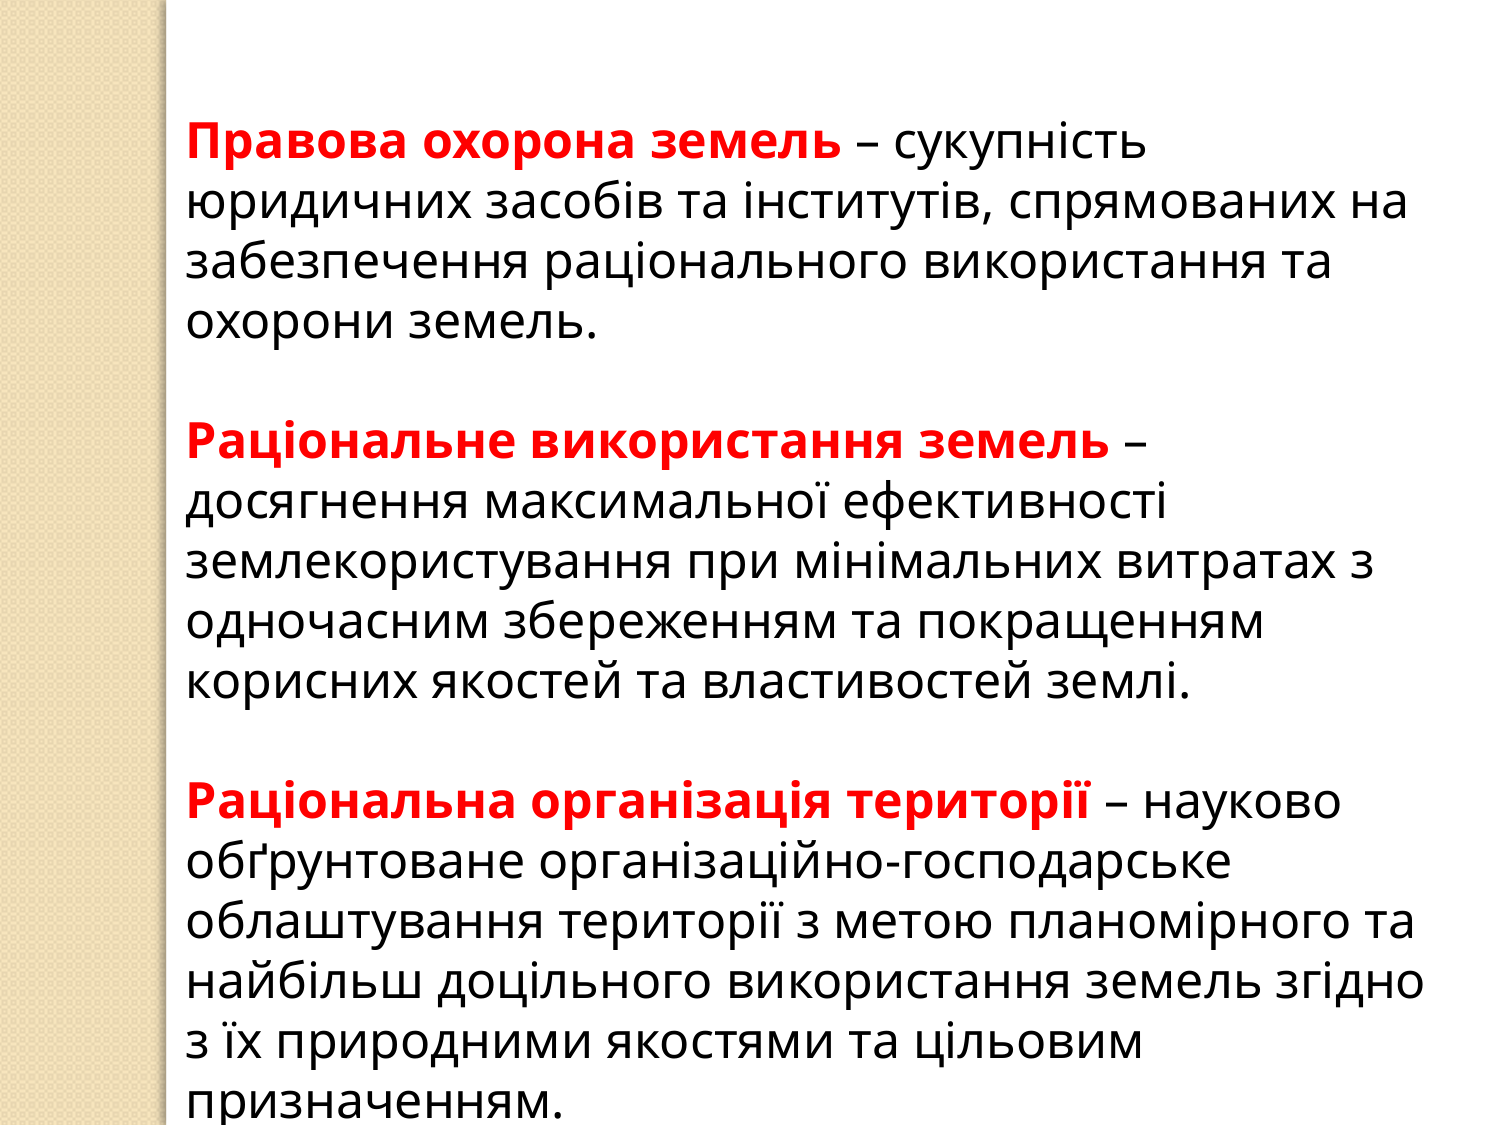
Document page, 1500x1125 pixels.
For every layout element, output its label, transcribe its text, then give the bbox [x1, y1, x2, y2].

text_box Правова охорона земель – сукупність юридичних засобів та інститутів, спрямованих на забезпечення раціонального використання та охорони земель. Раціональне використання земель – досягнення максимальної ефективності землекористування при мінімальних витратах з одночасним збереженням та покращенням корисних якостей та властивостей землі. Раціональна організація території – науково обґрунтоване організаційно-господарське облаштування території з метою планомірного та найбільш доцільного використання земель згідно з їх природними якостями та цільовим призначенням. [171, 100, 1459, 1125]
